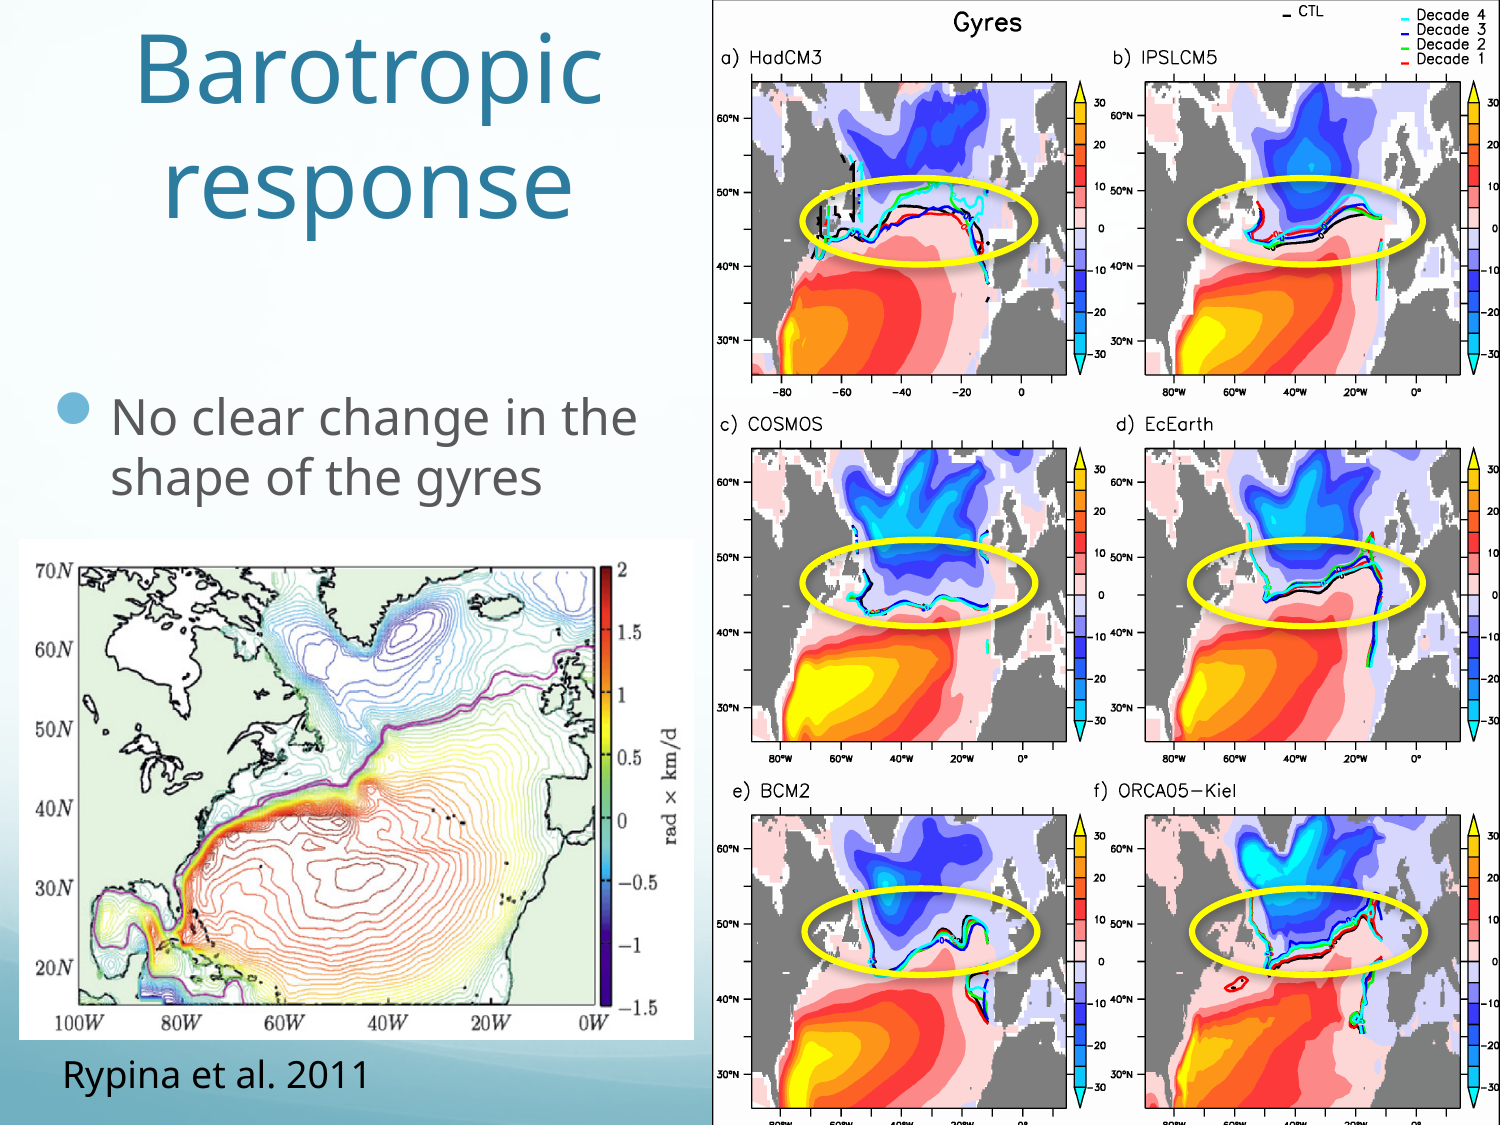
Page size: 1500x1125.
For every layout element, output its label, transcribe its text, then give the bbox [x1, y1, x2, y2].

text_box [801, 177, 1426, 976]
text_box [18, 539, 694, 1125]
list No clear change in the shape of the gyres Very different shape for the asymmetry between the gyres in the control simulations [37, 377, 687, 536]
title Barotropic response [44, 25, 694, 246]
picture [711, 0, 1500, 1125]
